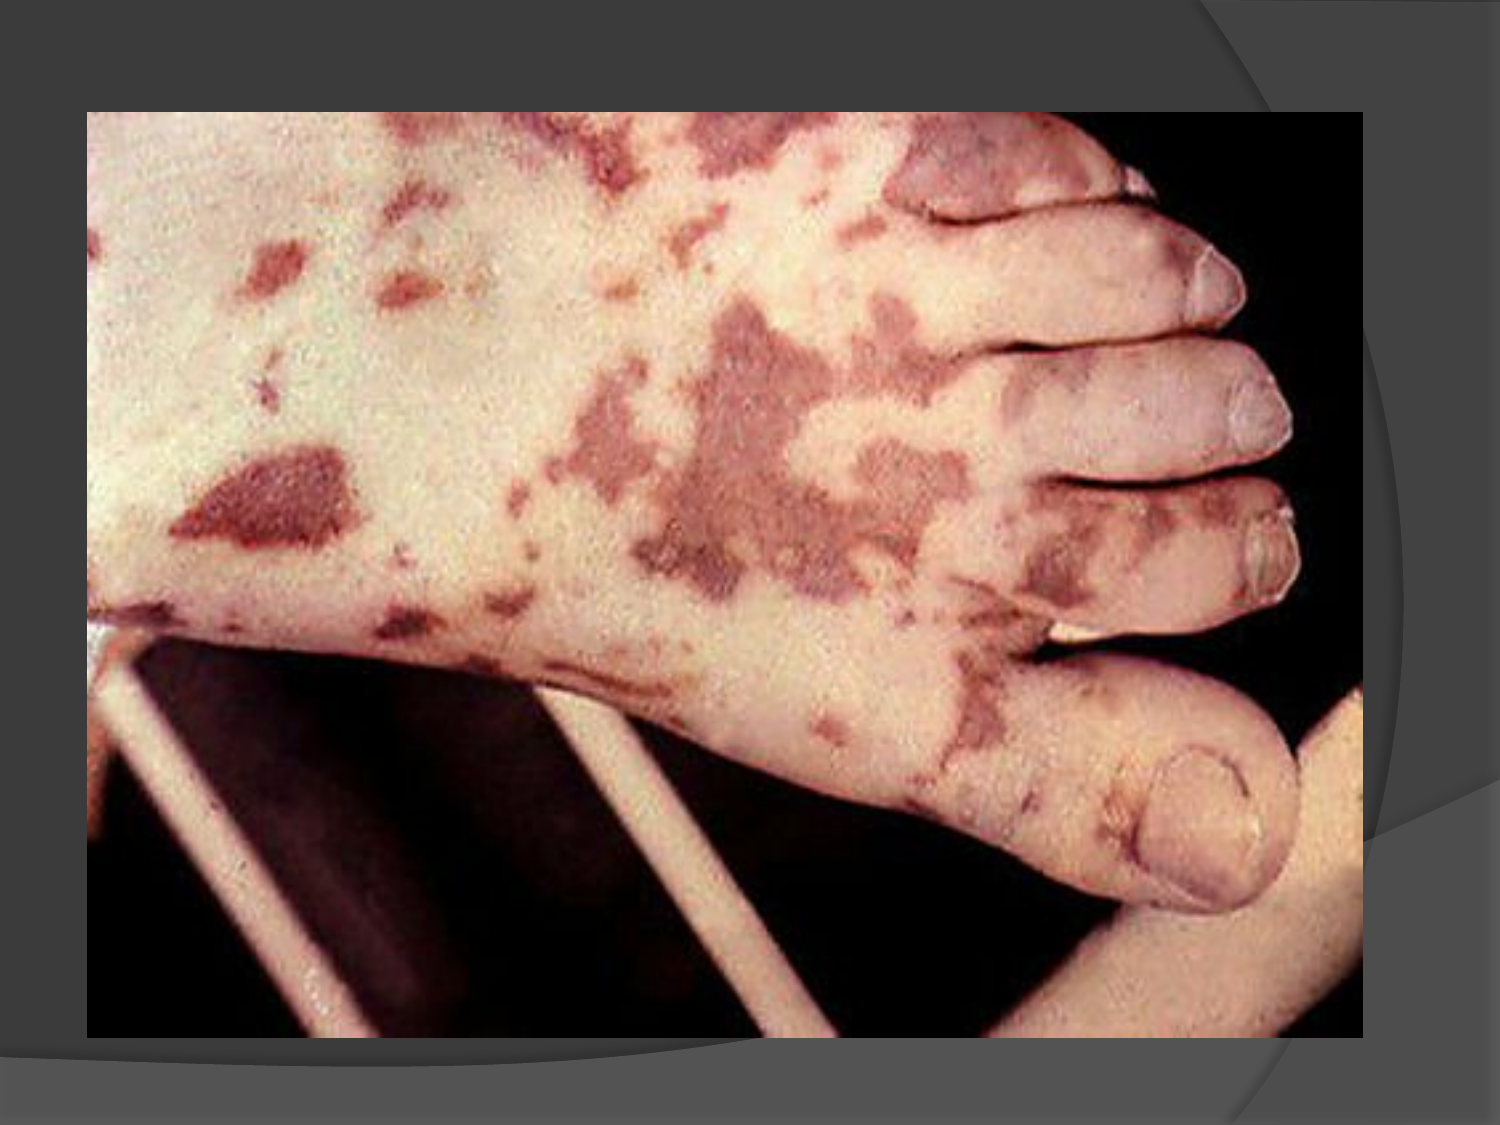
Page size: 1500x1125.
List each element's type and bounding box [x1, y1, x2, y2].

list [87, 112, 1363, 1038]
